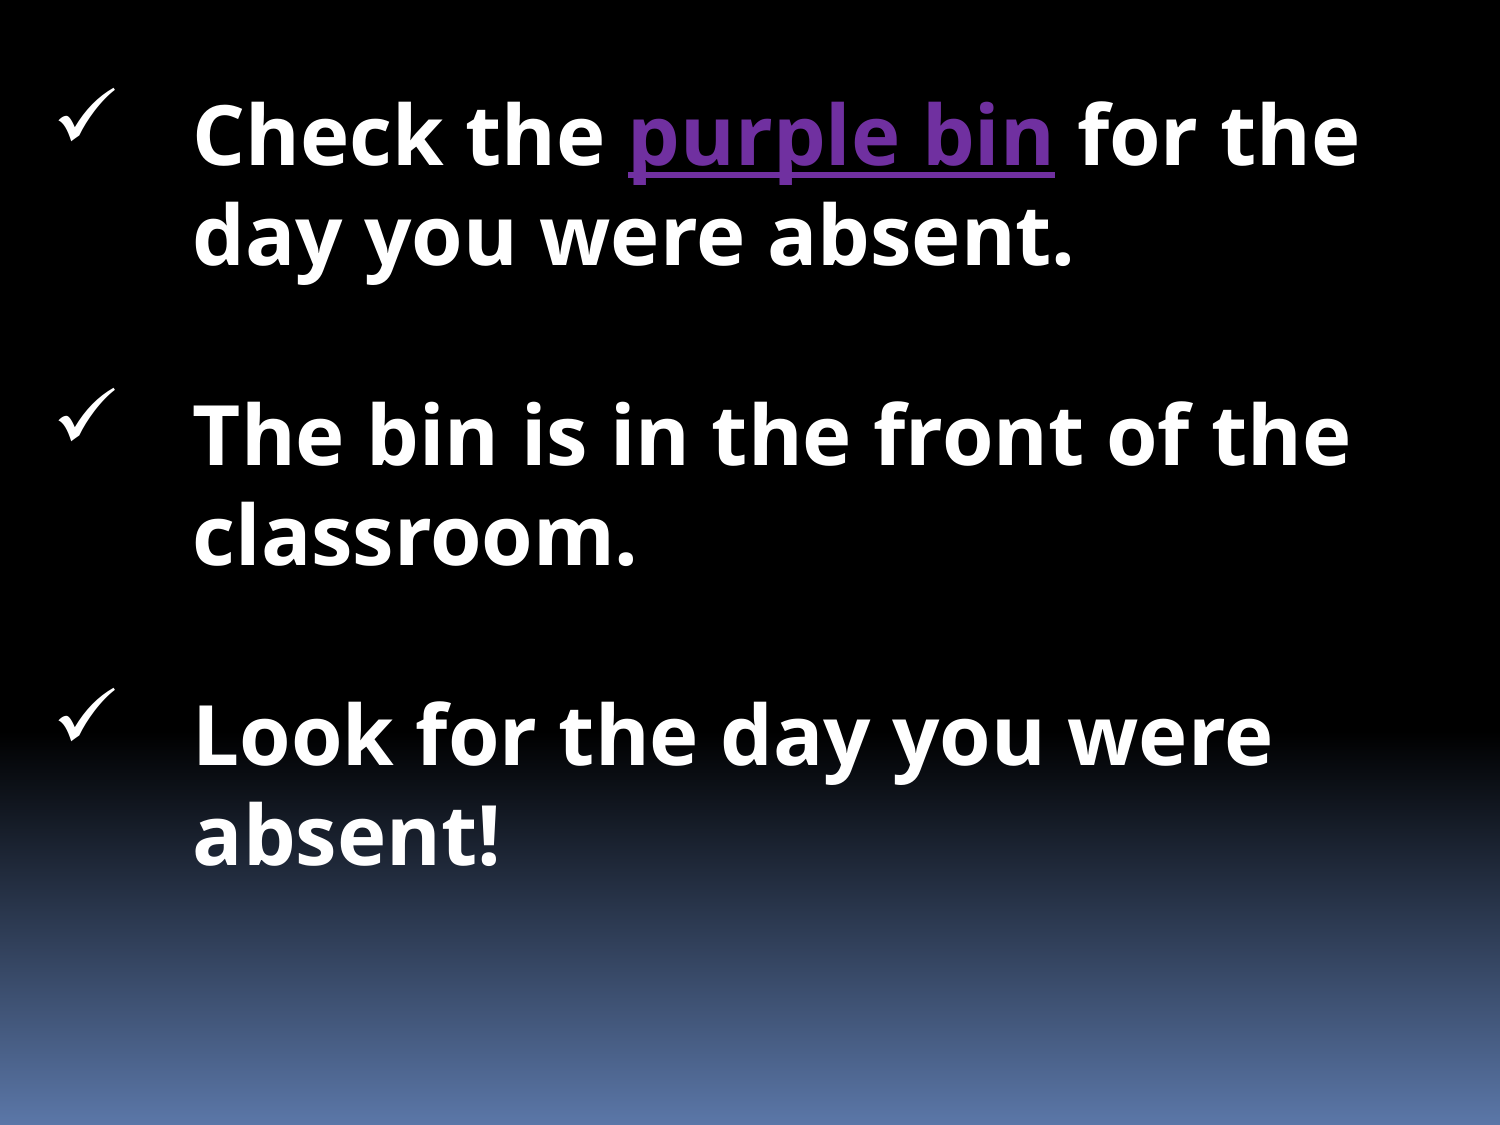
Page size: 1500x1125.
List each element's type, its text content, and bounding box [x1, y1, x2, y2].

text_box Check the purple bin for the day you were absent. The bin is in the front of the classroom. Look for the day you were absent! [37, 74, 1488, 890]
